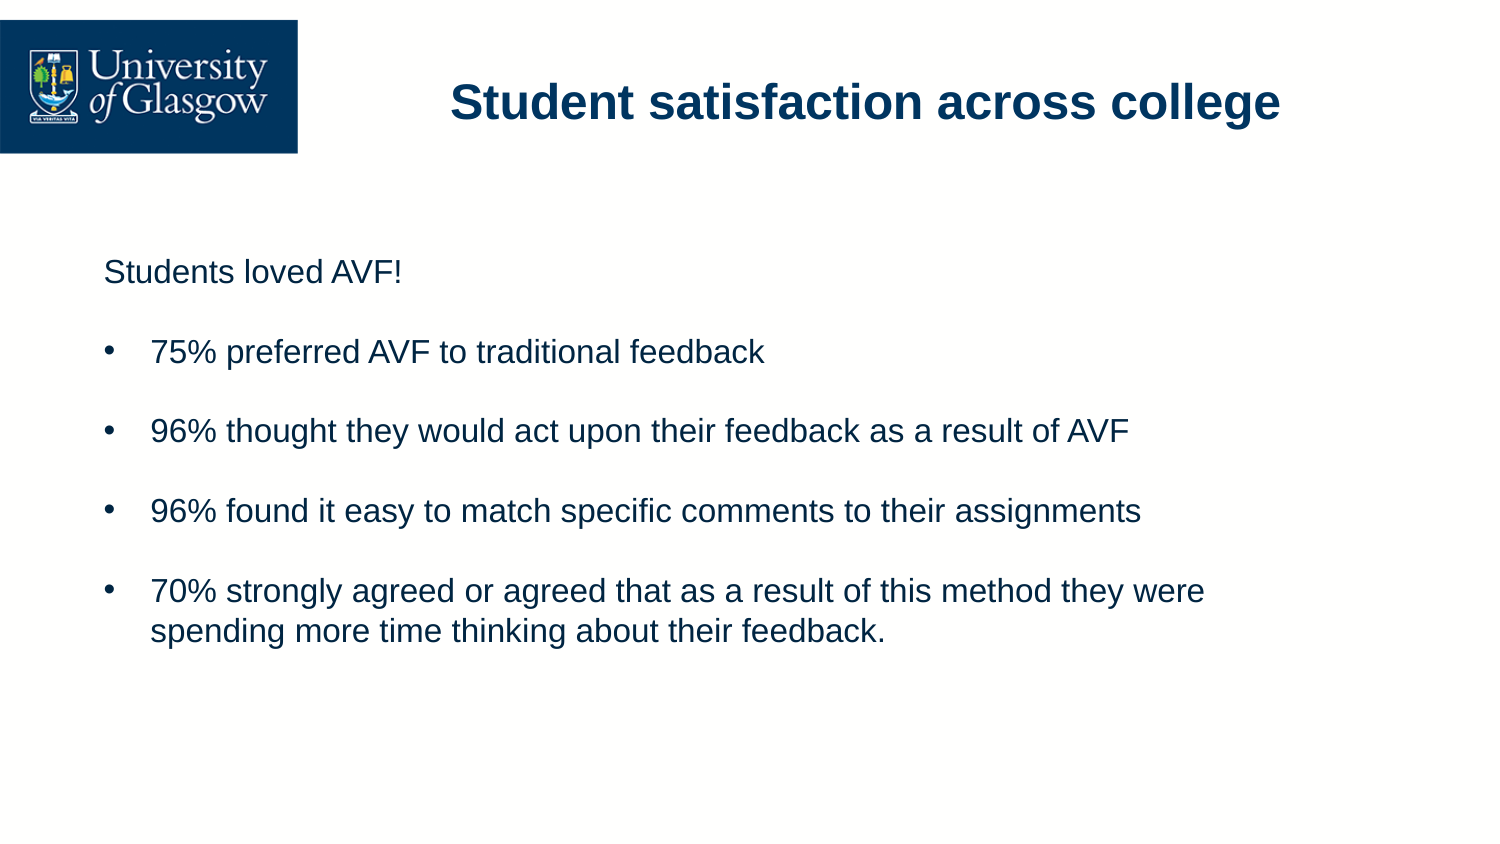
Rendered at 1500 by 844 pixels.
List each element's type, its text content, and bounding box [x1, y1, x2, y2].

text_box Students loved AVF! 75% preferred AVF to traditional feedback 96% thought they would act upon their feedback as a result of AVF 96% found it easy to match specific comments to their assignments 70% strongly agreed or agreed that as a result of this method they were spending more time thinking about their feedback. [88, 202, 1223, 812]
picture [0, 0, 1500, 159]
